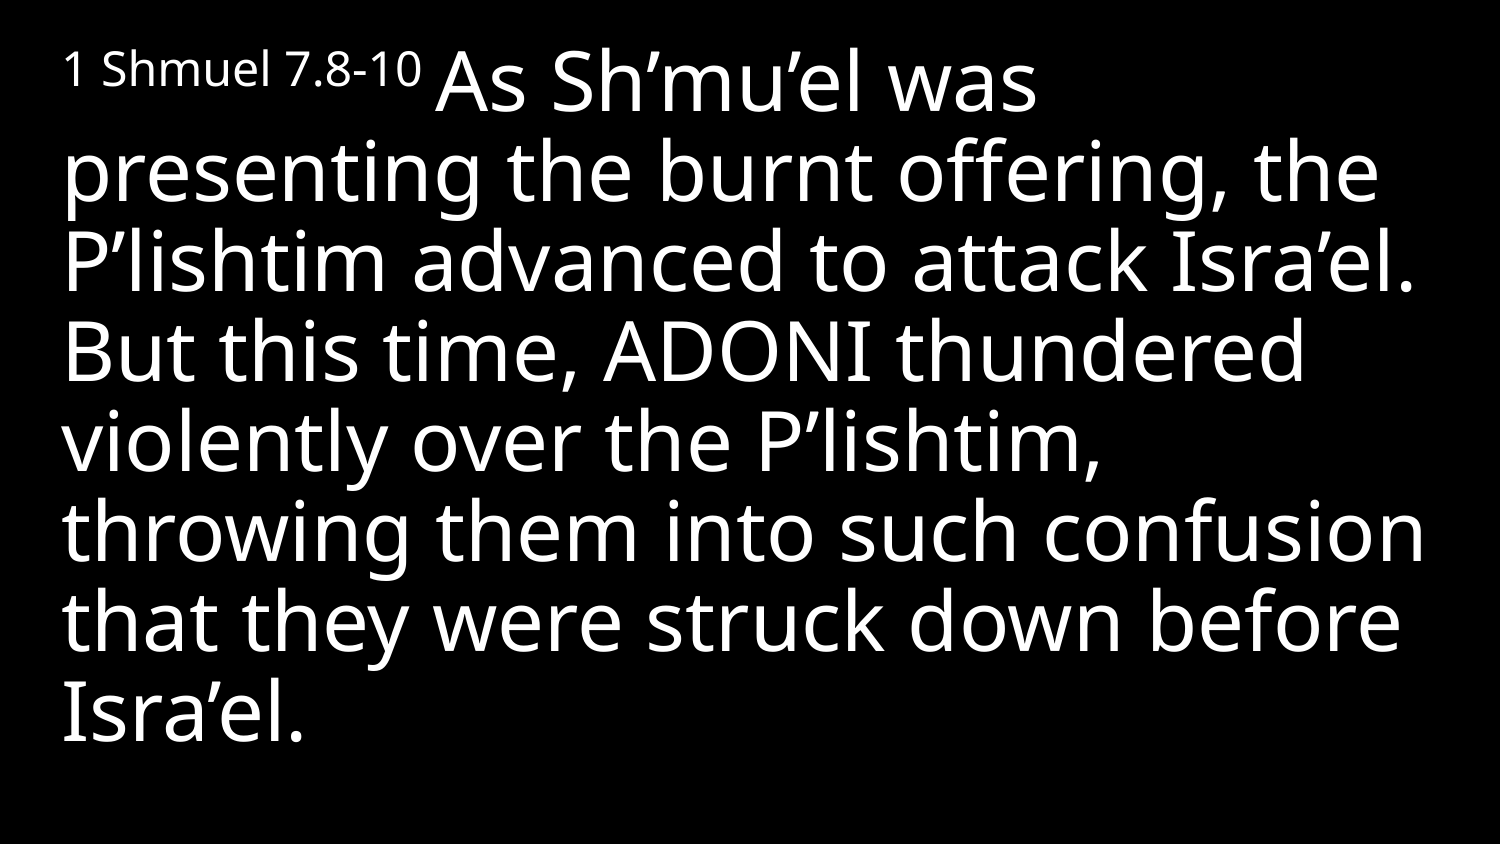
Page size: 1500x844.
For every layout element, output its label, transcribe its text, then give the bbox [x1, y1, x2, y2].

subtitle 1 Shmuel 7.8-10 As Sh’mu’el was presenting the burnt offering, the P’lishtim advanced to attack Isra’el. But this time, Adoni thundered violently over the P’lishtim, throwing them into such confusion that they were struck down before Isra’el. [50, 34, 1450, 797]
